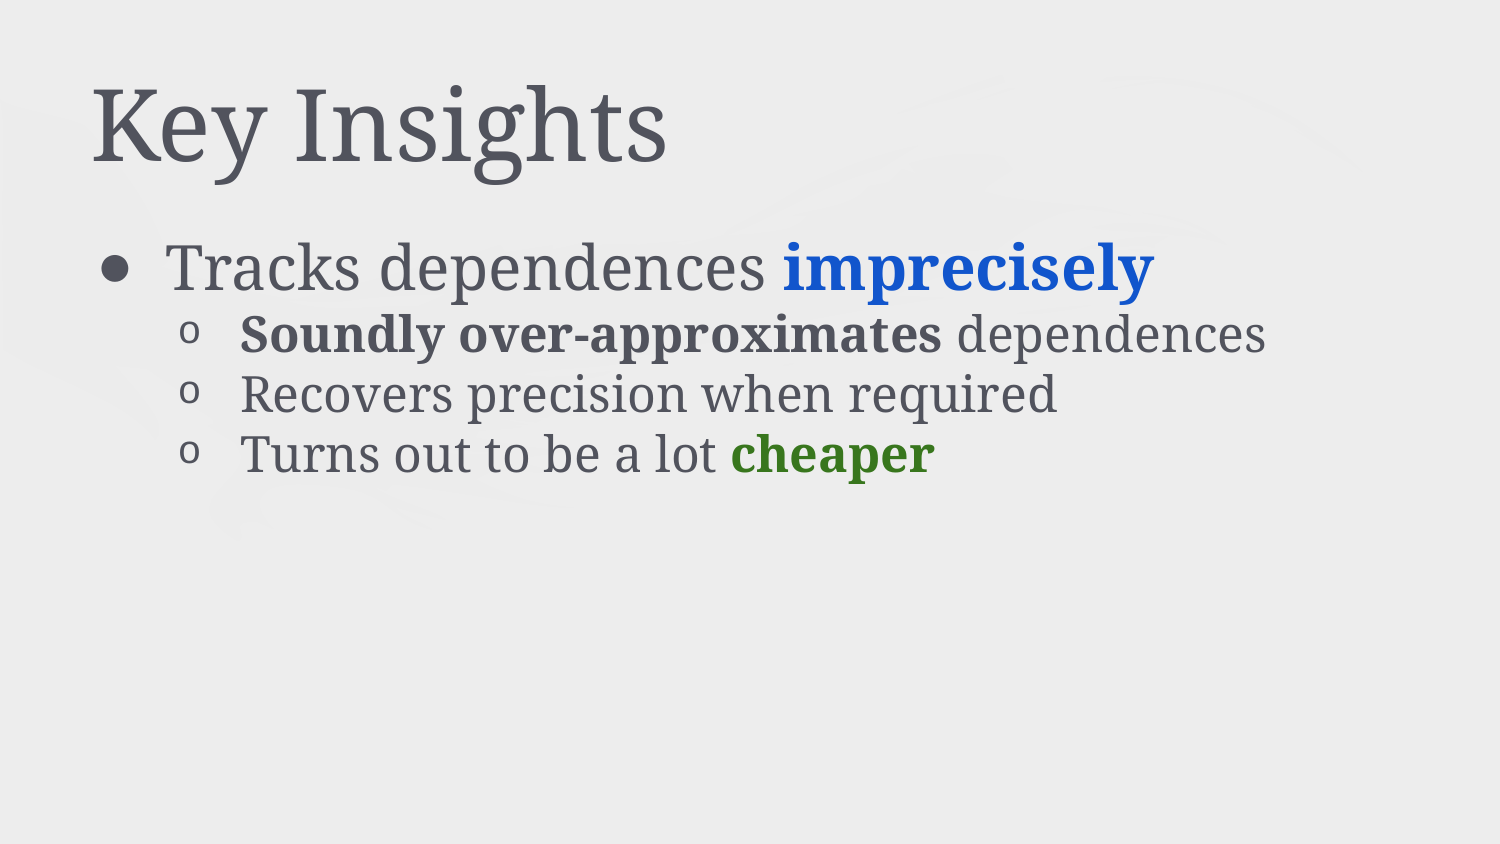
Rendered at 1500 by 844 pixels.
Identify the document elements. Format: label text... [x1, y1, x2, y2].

title Key Insights [75, 25, 1425, 197]
list Tracks dependences imprecisely Soundly over-approximates dependences Recovers precision when required Turns out to be a lot cheaper [75, 212, 1425, 808]
